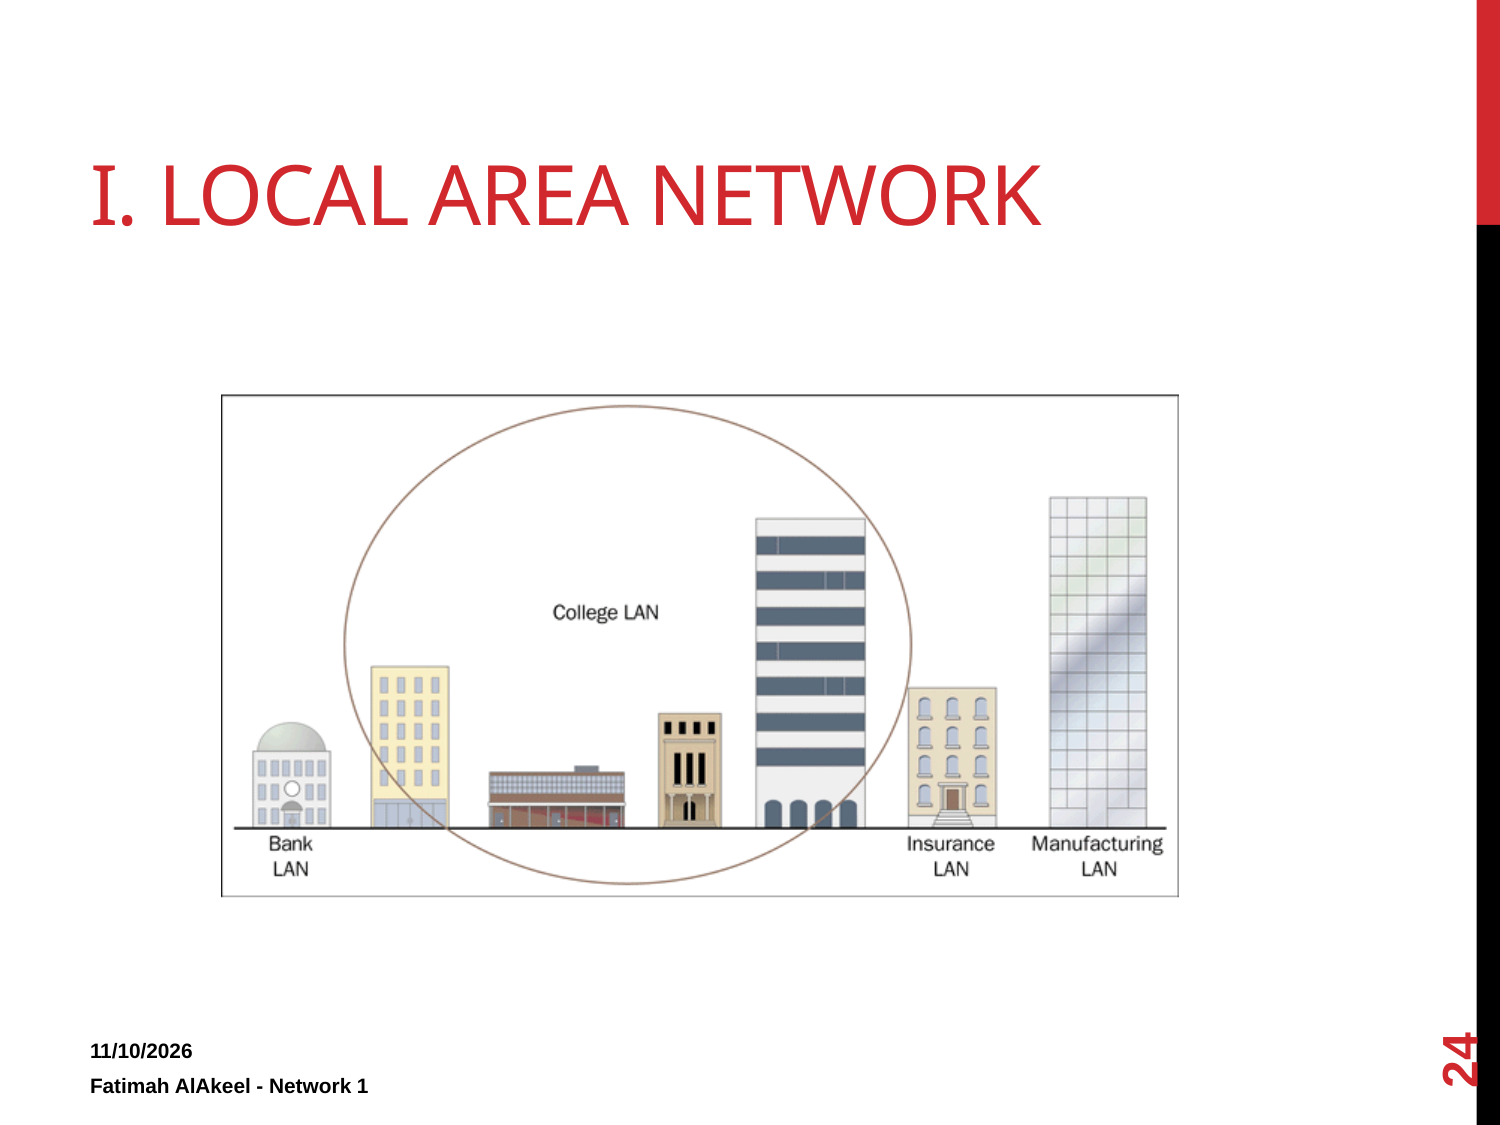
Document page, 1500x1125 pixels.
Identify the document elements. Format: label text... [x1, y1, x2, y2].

slide_number 24 [1427, 887, 1488, 1104]
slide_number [75, 1012, 638, 1063]
title I. Local Area Network [75, 25, 1363, 250]
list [221, 286, 1179, 1006]
footer Fatimah AlAkeel - Network 1 [75, 1065, 638, 1112]
